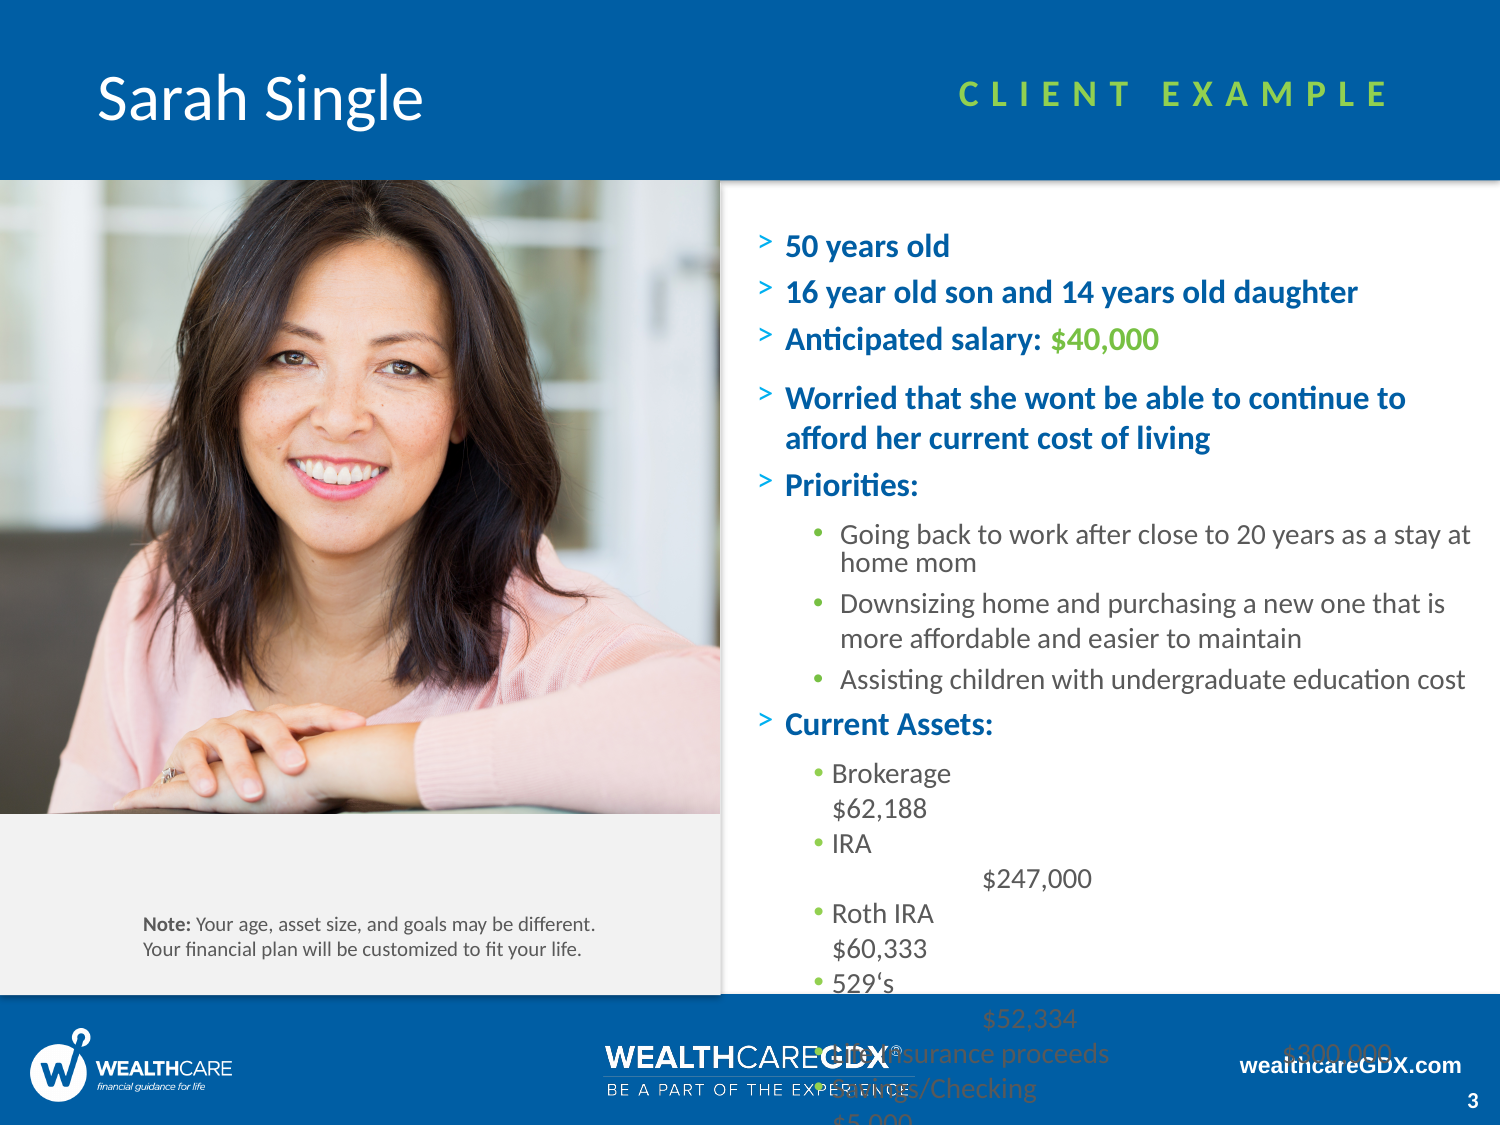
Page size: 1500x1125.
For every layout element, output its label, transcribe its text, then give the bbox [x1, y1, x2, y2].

text_box CLIENT EXAMPLE [943, 61, 1401, 122]
list Sarah Single [82, 46, 1358, 202]
text_box 50 years old 16 year old son and 14 years old daughter Anticipated salary: $40,000 Worried that she wont be able to continue to afford her current cost of living Priorities: Going back to work after close to 20 years as a stay at home mom Downsizing home and purchasing a new one that is more affordable and easier to maintain Assisting children with undergraduate education cost Current Assets: Brokerage $62,188 IRA $247,000 Roth IRA $60,333 529‘s $52,334 Life Insurance proceeds $300,000 Savings/Checking $5,000 [606, 202, 1473, 981]
text_box Note: Your age, asset size, and goals may be different. Your financial plan will be customized to fit your life. [128, 902, 640, 968]
text_box [0, 822, 721, 996]
picture [30, 1028, 232, 1102]
picture [587, 1022, 931, 1108]
picture [0, 180, 721, 815]
